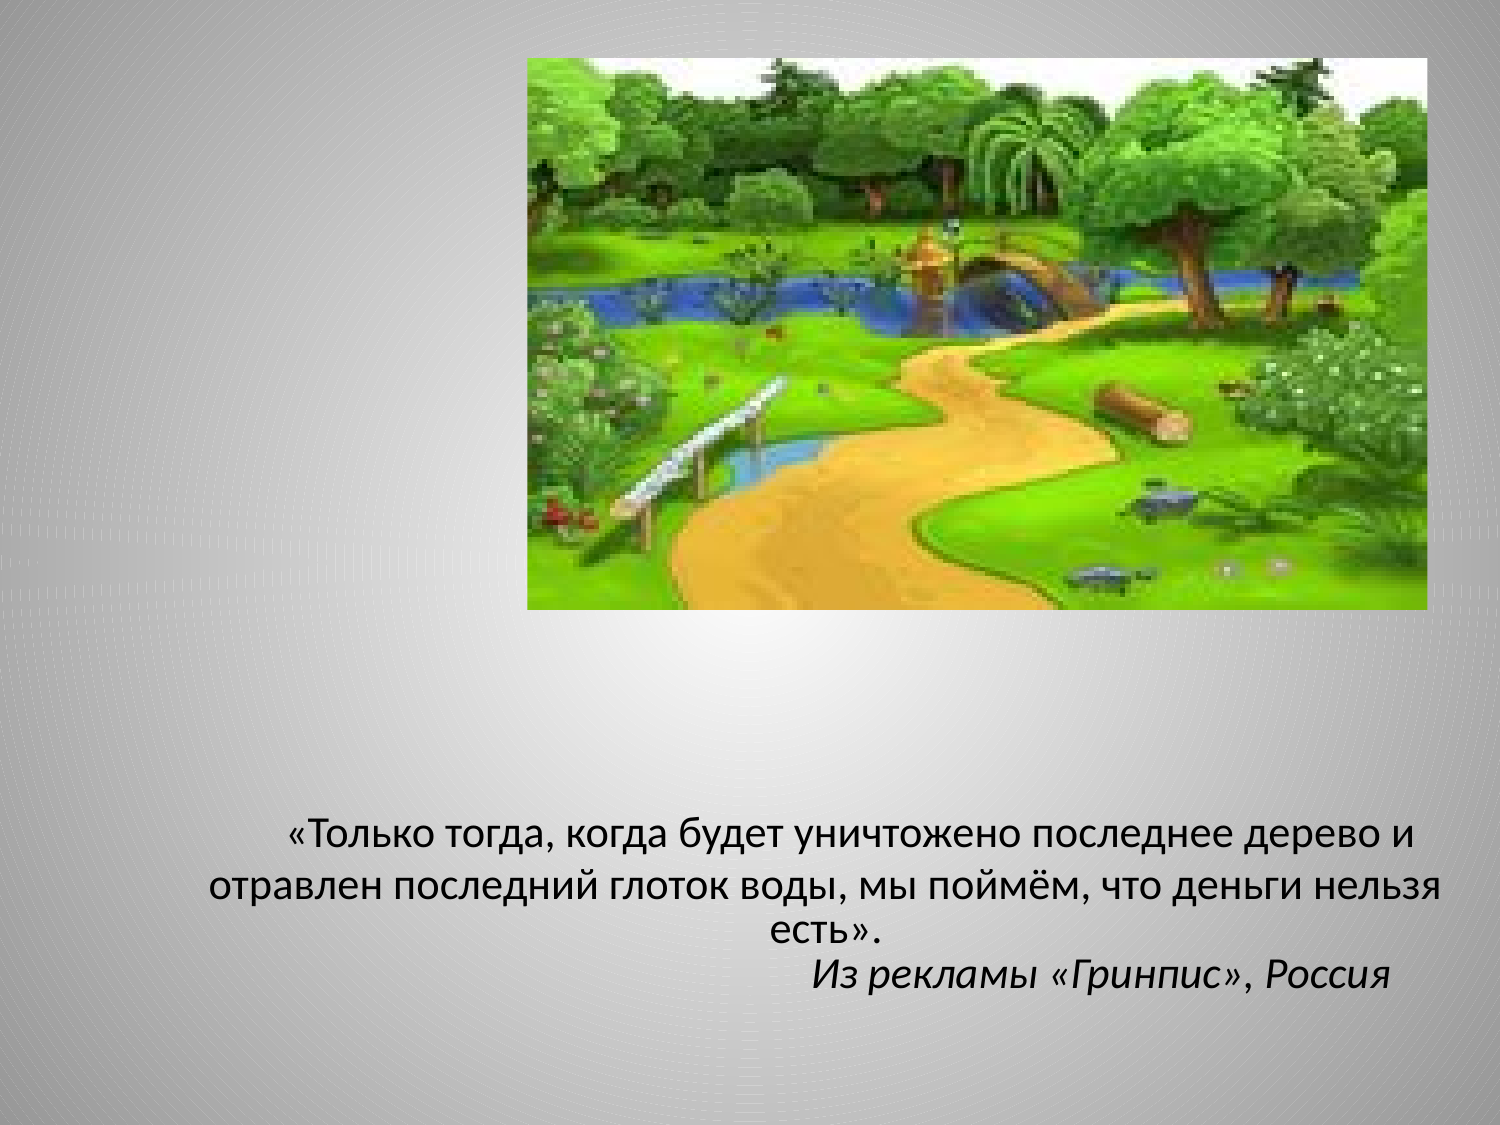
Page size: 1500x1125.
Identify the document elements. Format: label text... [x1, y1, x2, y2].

picture [527, 58, 1428, 610]
title «Только тогда, когда будет уничтожено последнее дерево и отравлен последний глоток воды, мы поймём, что деньги нельзя есть». Из рекламы «Гринпис», Россия [152, 785, 1500, 1008]
